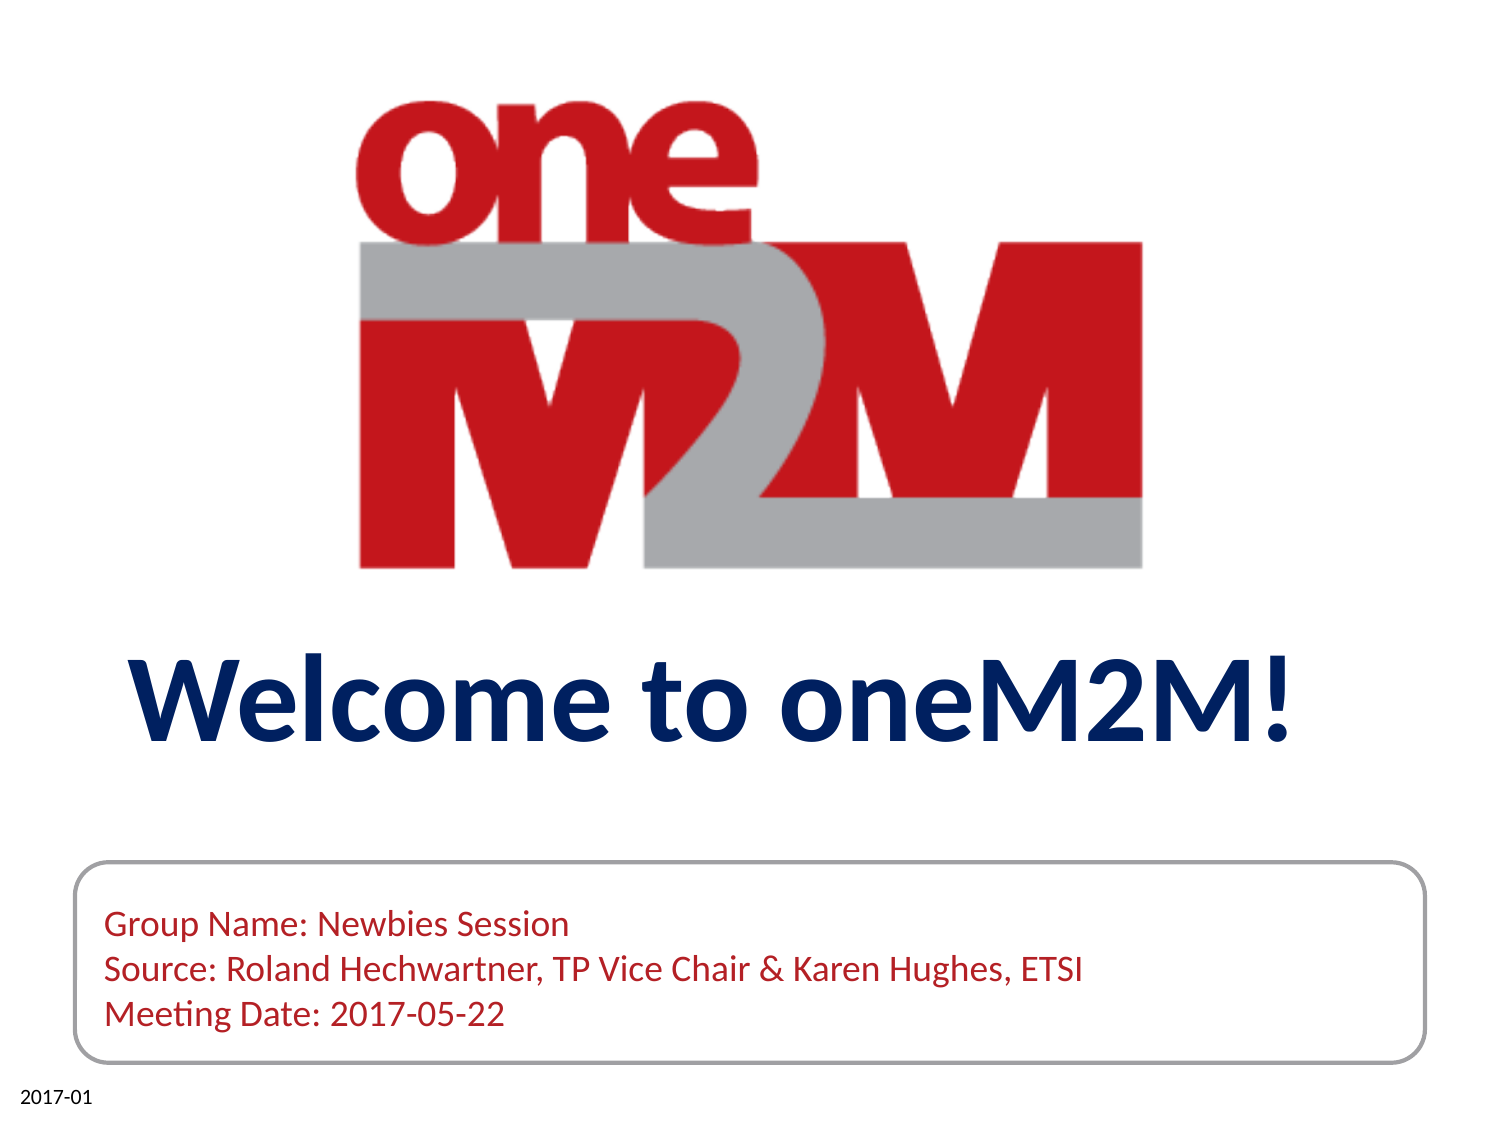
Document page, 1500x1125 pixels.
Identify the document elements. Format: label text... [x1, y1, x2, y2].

title Welcome to oneM2M! [112, 608, 1388, 850]
text_box 2017-01 [5, 1074, 108, 1116]
picture [259, 4, 1241, 675]
text_box [72, 860, 1428, 1065]
text_box Group Name: Newbies Session Source: Roland Hechwartner, TP Vice Chair & Karen Hughes, ETSI Meeting Date: 2017-05-22 [89, 891, 1100, 1042]
